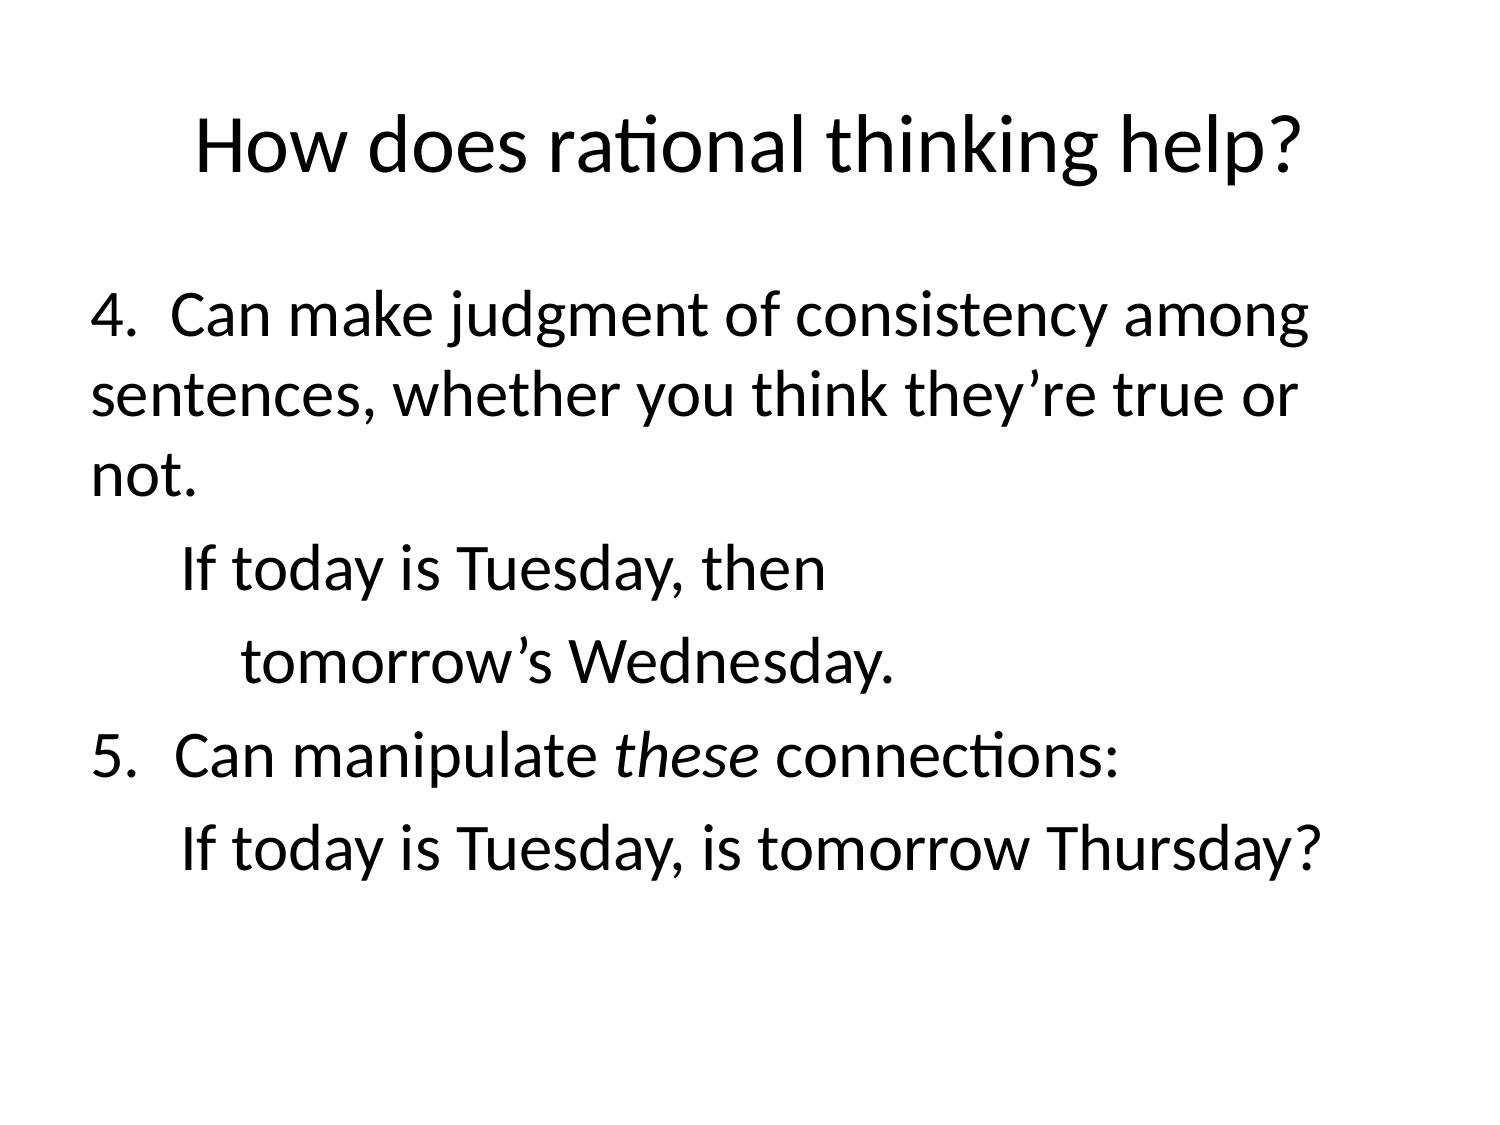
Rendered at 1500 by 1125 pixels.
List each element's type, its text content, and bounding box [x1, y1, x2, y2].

title How does rational thinking help? [75, 45, 1425, 233]
list 4. Can make judgment of consistency among sentences, whether you think they’re true or not. If today is Tuesday, then tomorrow’s Wednesday. Can manipulate these connections: If today is Tuesday, is tomorrow Thursday? [75, 262, 1425, 1088]
